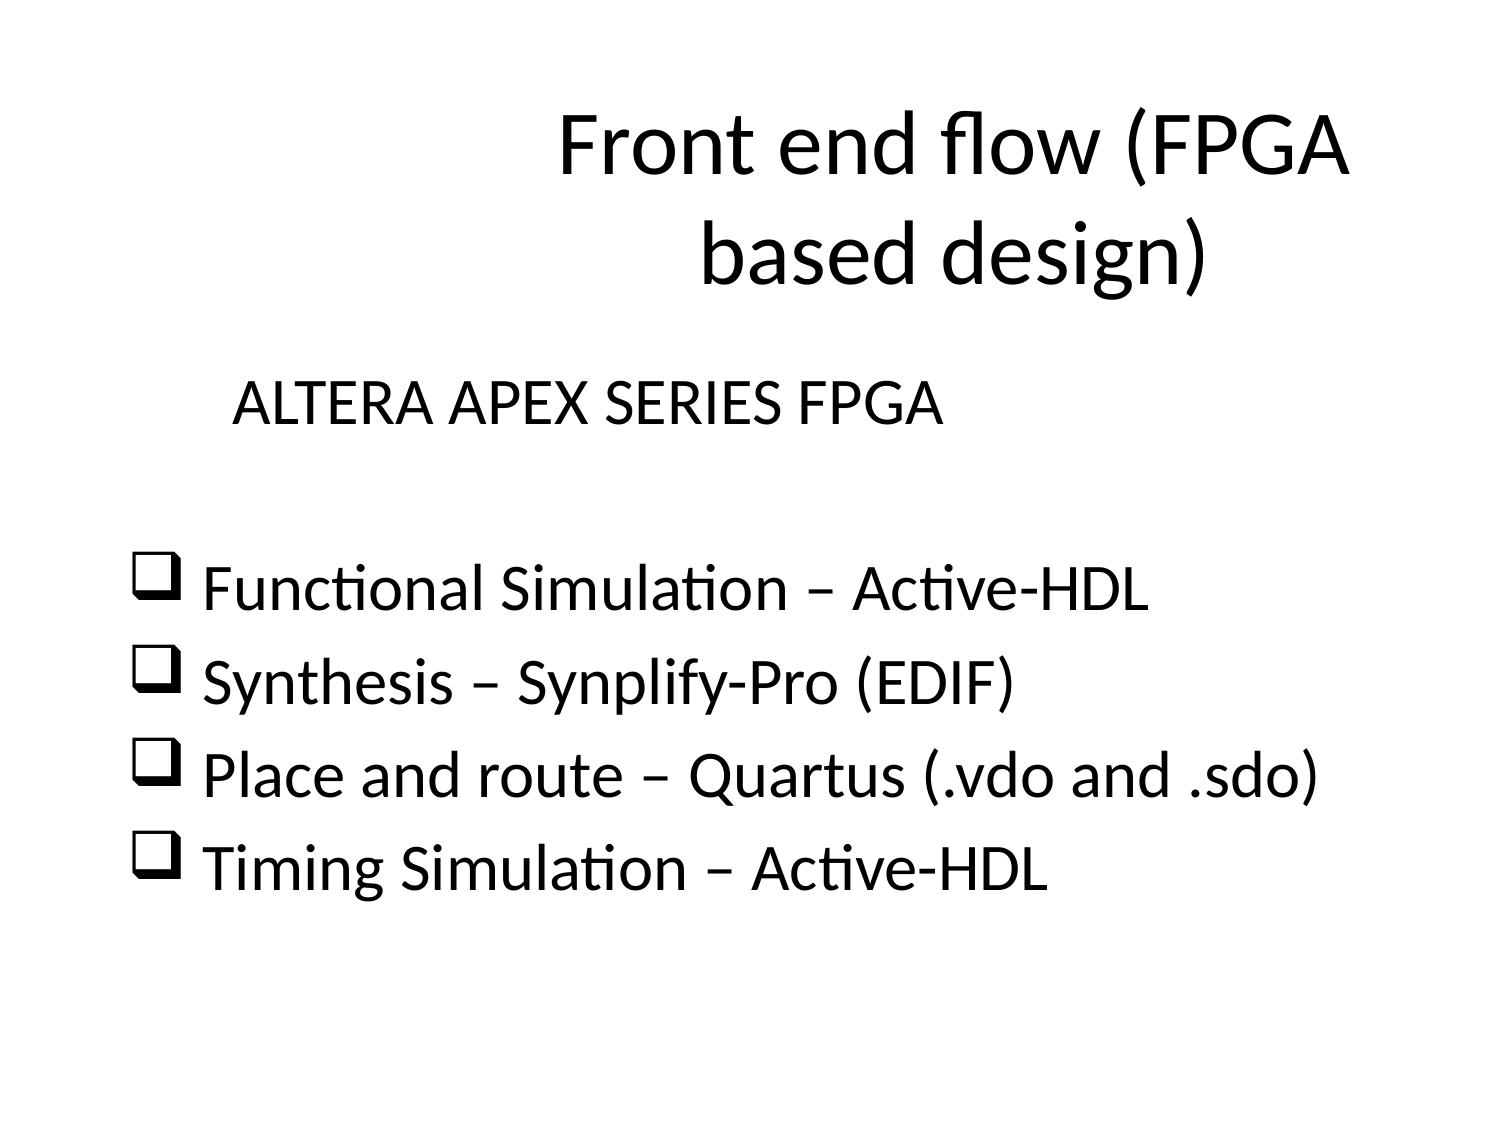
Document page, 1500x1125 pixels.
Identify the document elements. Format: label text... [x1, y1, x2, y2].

title Front end flow (FPGA based design) [474, 75, 1435, 310]
list ALTERA APEX SERIES FPGA Functional Simulation – Active-HDL Synthesis – Synplify-Pro (EDIF) Place and route – Quartus (.vdo and .sdo) Timing Simulation – Active-HDL [112, 350, 1413, 938]
